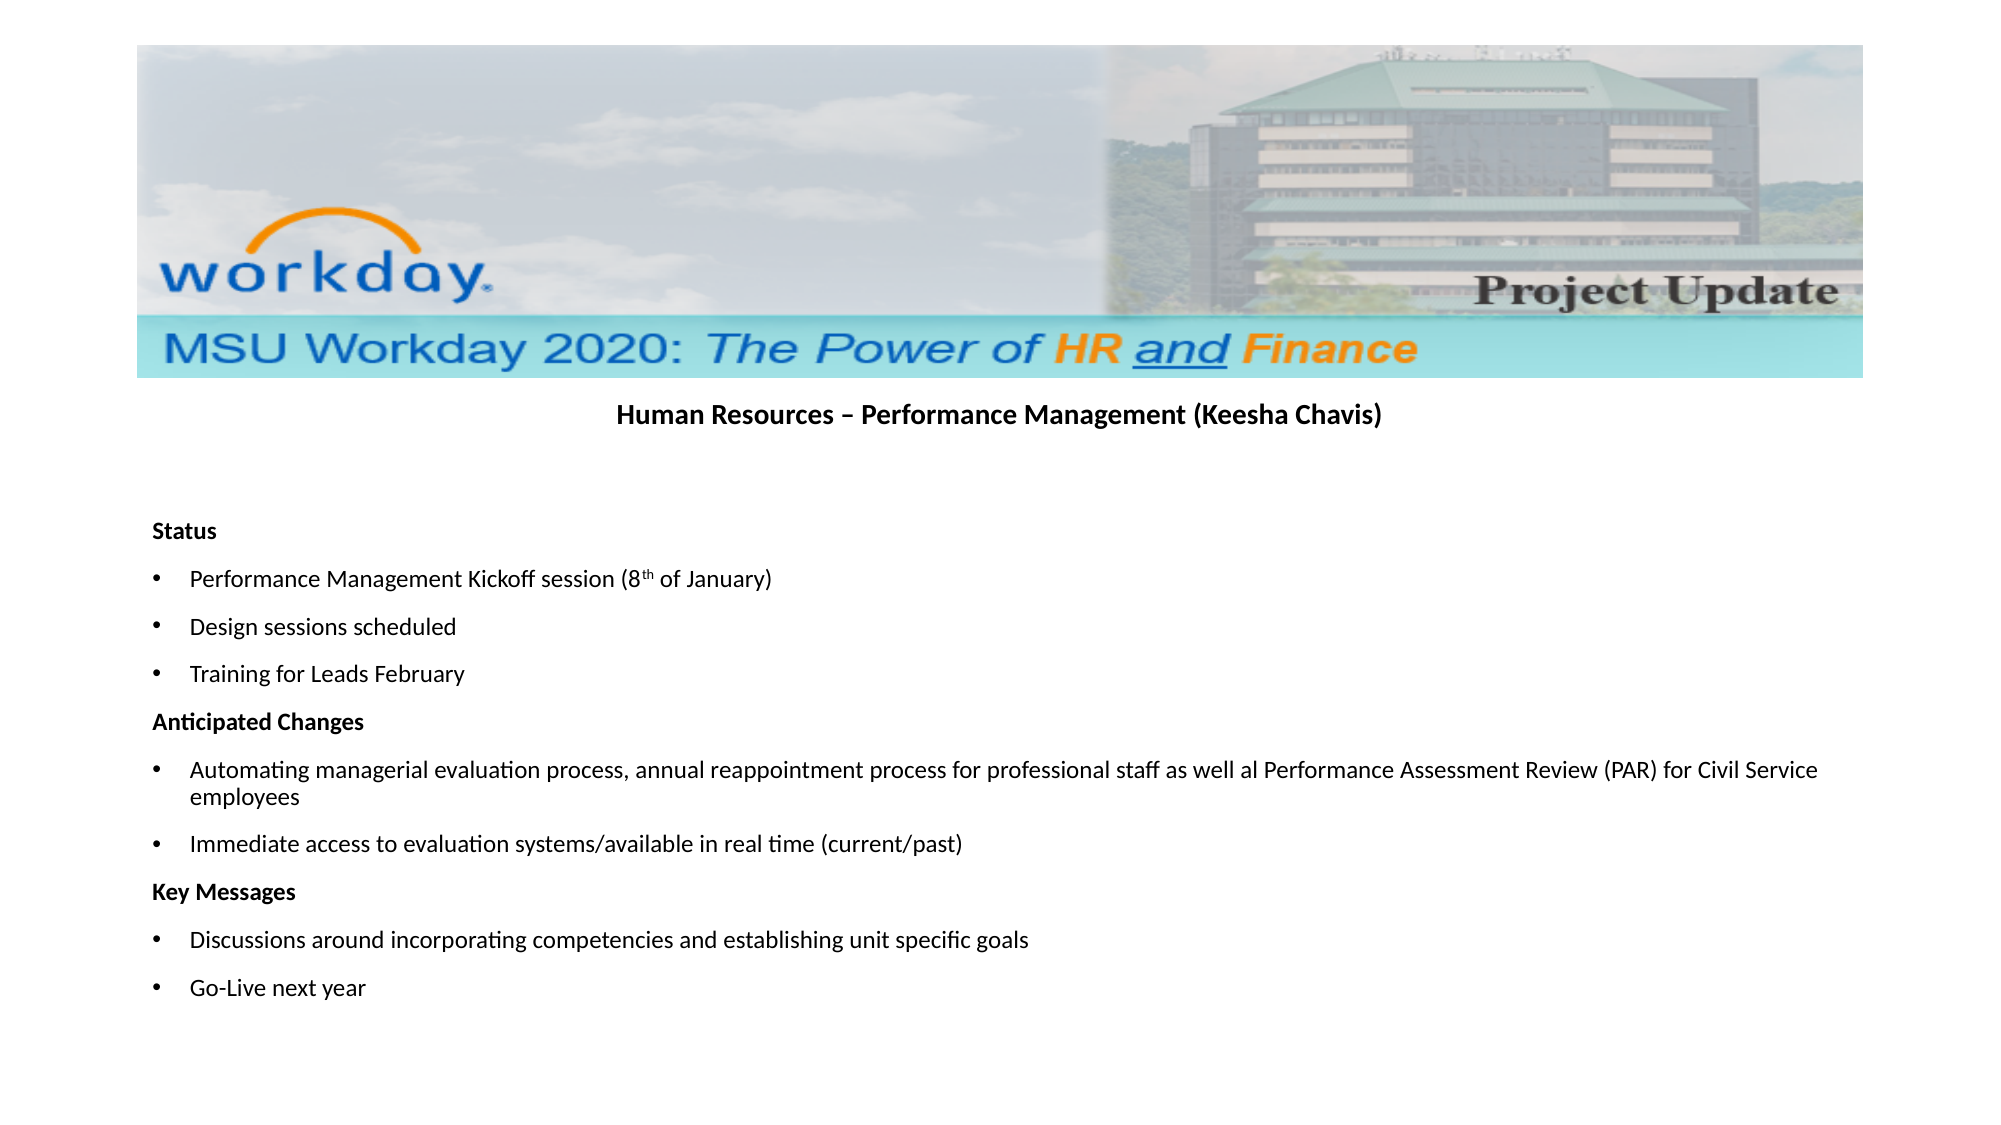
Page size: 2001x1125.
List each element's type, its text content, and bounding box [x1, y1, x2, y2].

list Human Resources – Performance Management (Keesha Chavis) Status Performance Management Kickoff session (8th of January) Design sessions scheduled Training for Leads February Anticipated Changes Automating managerial evaluation process, annual reappointment process for professional staff as well al Performance Assessment Review (PAR) for Civil Service employees Immediate access to evaluation systems/available in real time (current/past) Key Messages Discussions around incorporating competencies and establishing unit specific goals Go-Live next year [137, 392, 1863, 1014]
picture [137, 45, 1863, 378]
